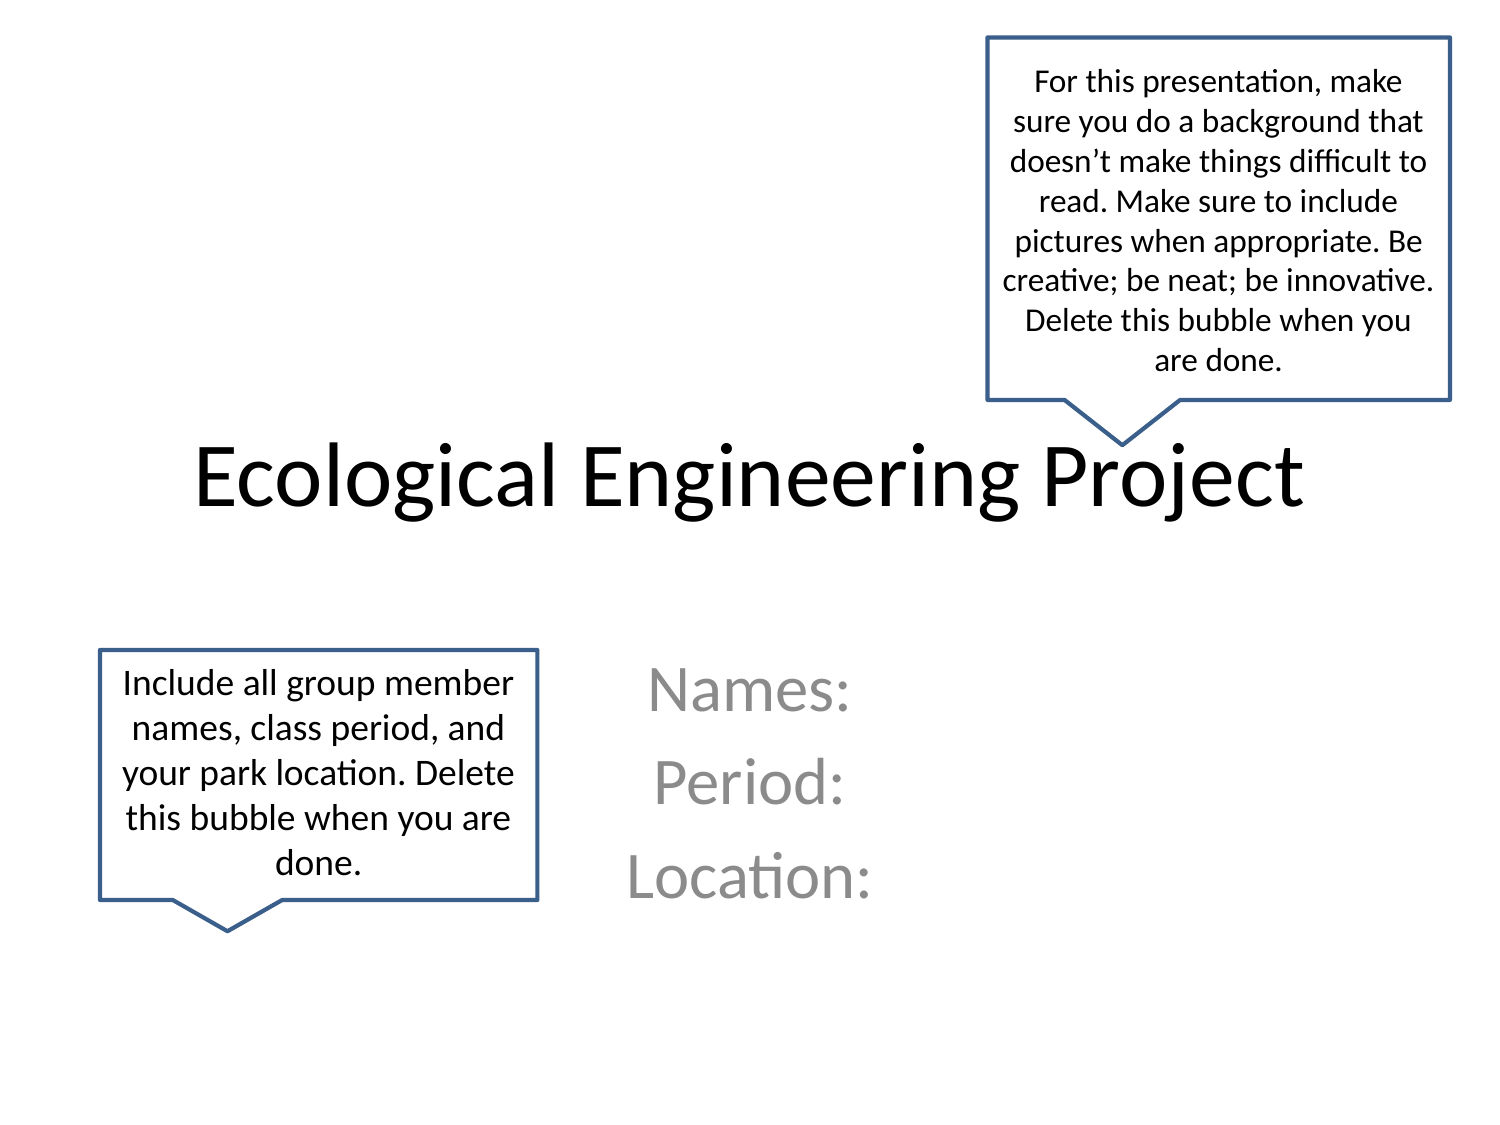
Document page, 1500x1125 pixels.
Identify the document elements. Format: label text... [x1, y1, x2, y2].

text_box For this presentation, make sure you do a background that doesn’t make things difficult to read. Make sure to include pictures when appropriate. Be creative; be neat; be innovative. Delete this bubble when you are done. [985, 35, 1453, 447]
subtitle Names: Period: Location: [225, 637, 1275, 925]
title Ecological Engineering Project [112, 349, 1388, 591]
text_box Include all group member names, class period, and your park location. Delete this bubble when you are done. [97, 647, 540, 934]
